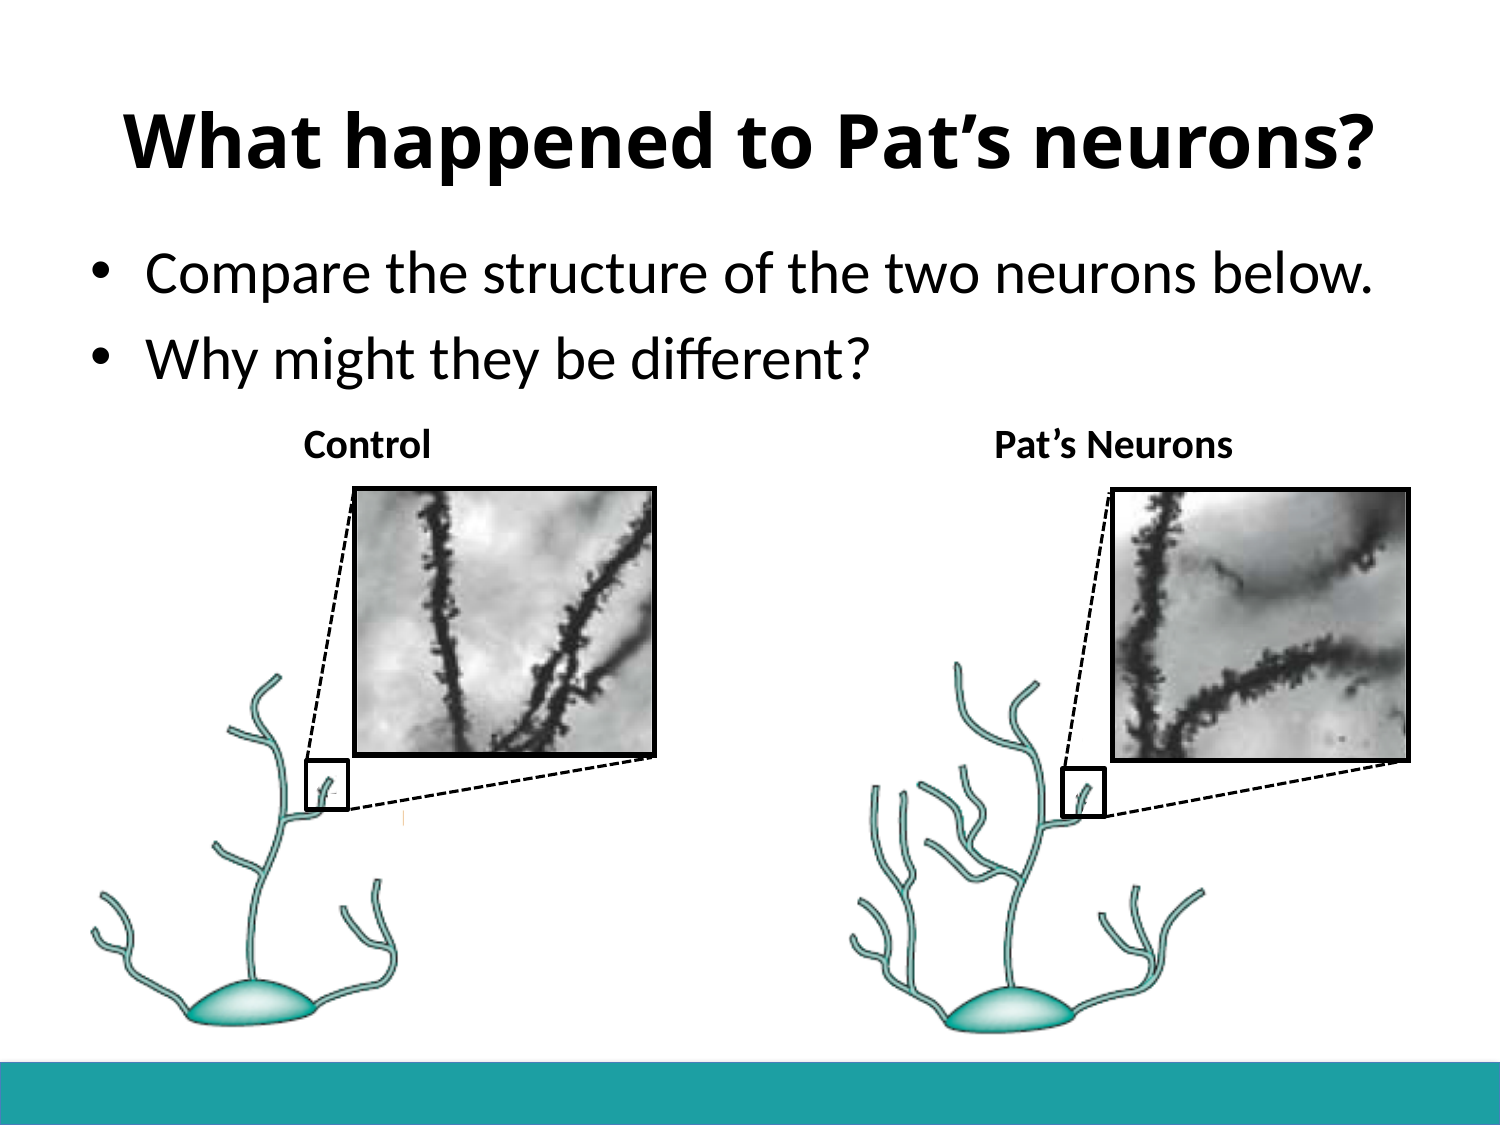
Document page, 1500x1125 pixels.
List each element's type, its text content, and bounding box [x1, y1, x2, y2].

text_box Pat’s Neurons [979, 409, 1249, 474]
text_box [82, 490, 652, 1031]
list Compare the structure of the two neurons below. Why might they be different? [75, 224, 1425, 418]
title What happened to Pat’s neurons? [75, 45, 1425, 224]
text_box Control [288, 409, 447, 474]
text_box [822, 492, 1406, 1043]
